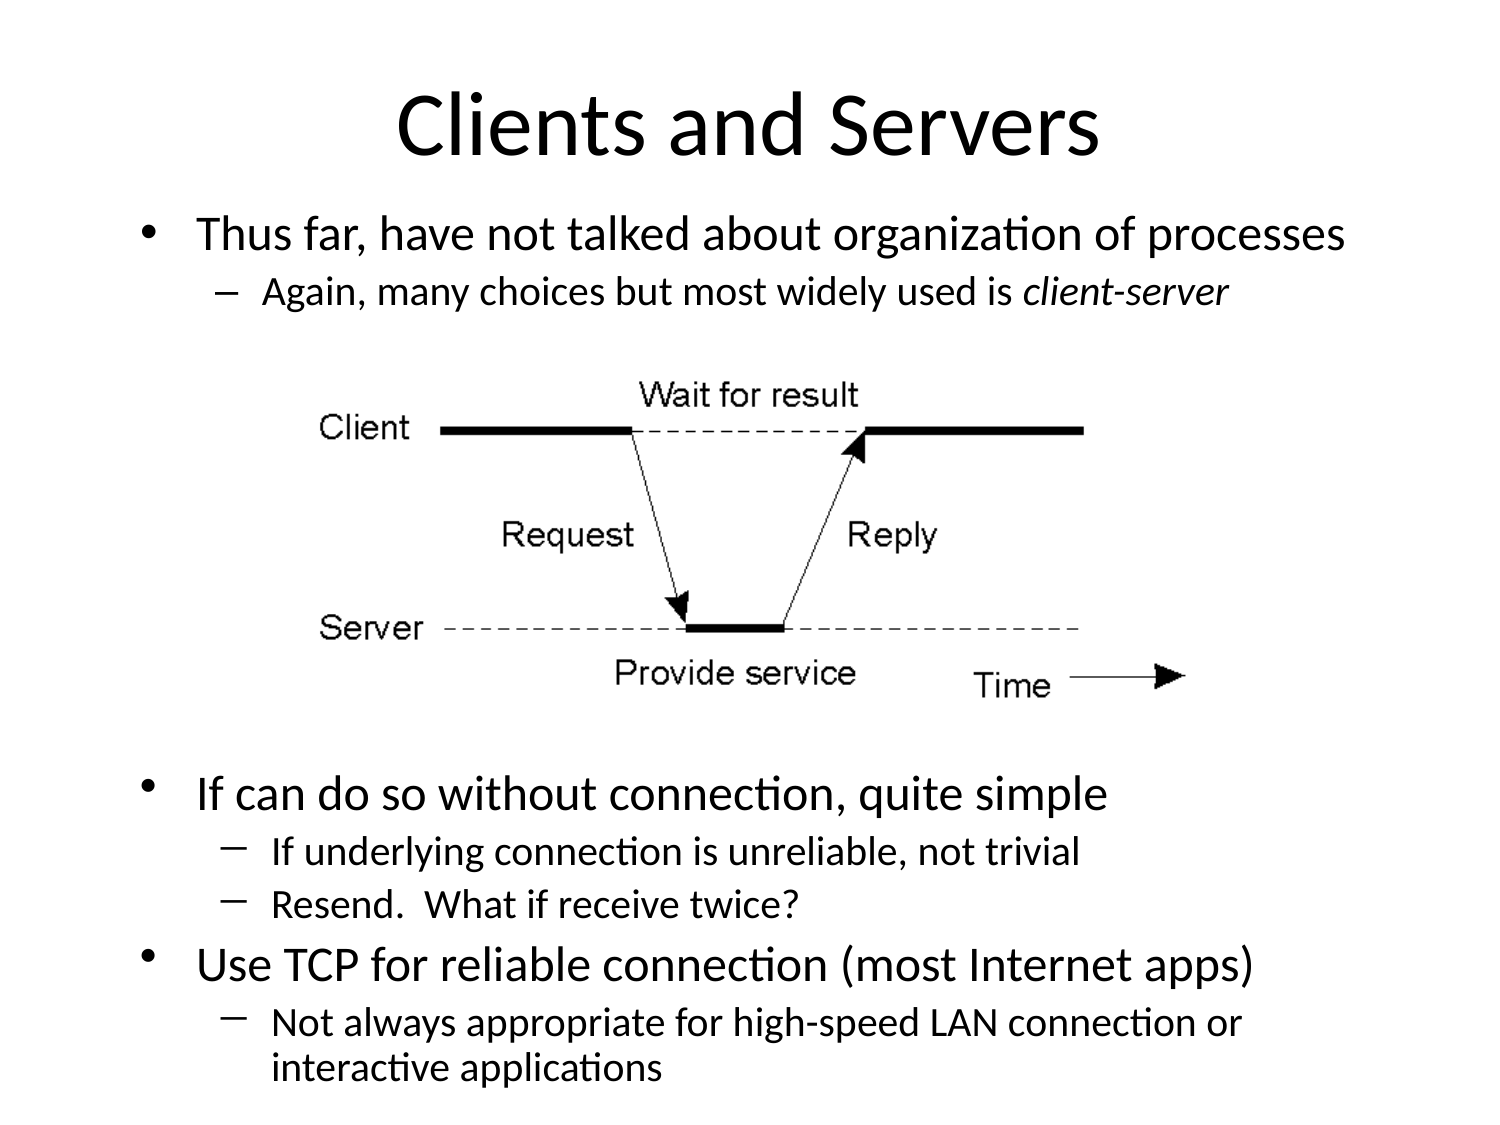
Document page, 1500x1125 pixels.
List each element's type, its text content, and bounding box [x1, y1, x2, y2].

picture [262, 312, 1238, 787]
title Clients and Servers [112, 24, 1388, 213]
list Thus far, have not talked about organization of processes Again, many choices but most widely used is client-server [125, 200, 1400, 388]
text_box If can do so without connection, quite simple If underlying connection is unreliable, not trivial Resend. What if receive twice? Use TCP for reliable connection (most Internet apps) Not always appropriate for high-speed LAN connection or interactive applications [124, 759, 1400, 1085]
